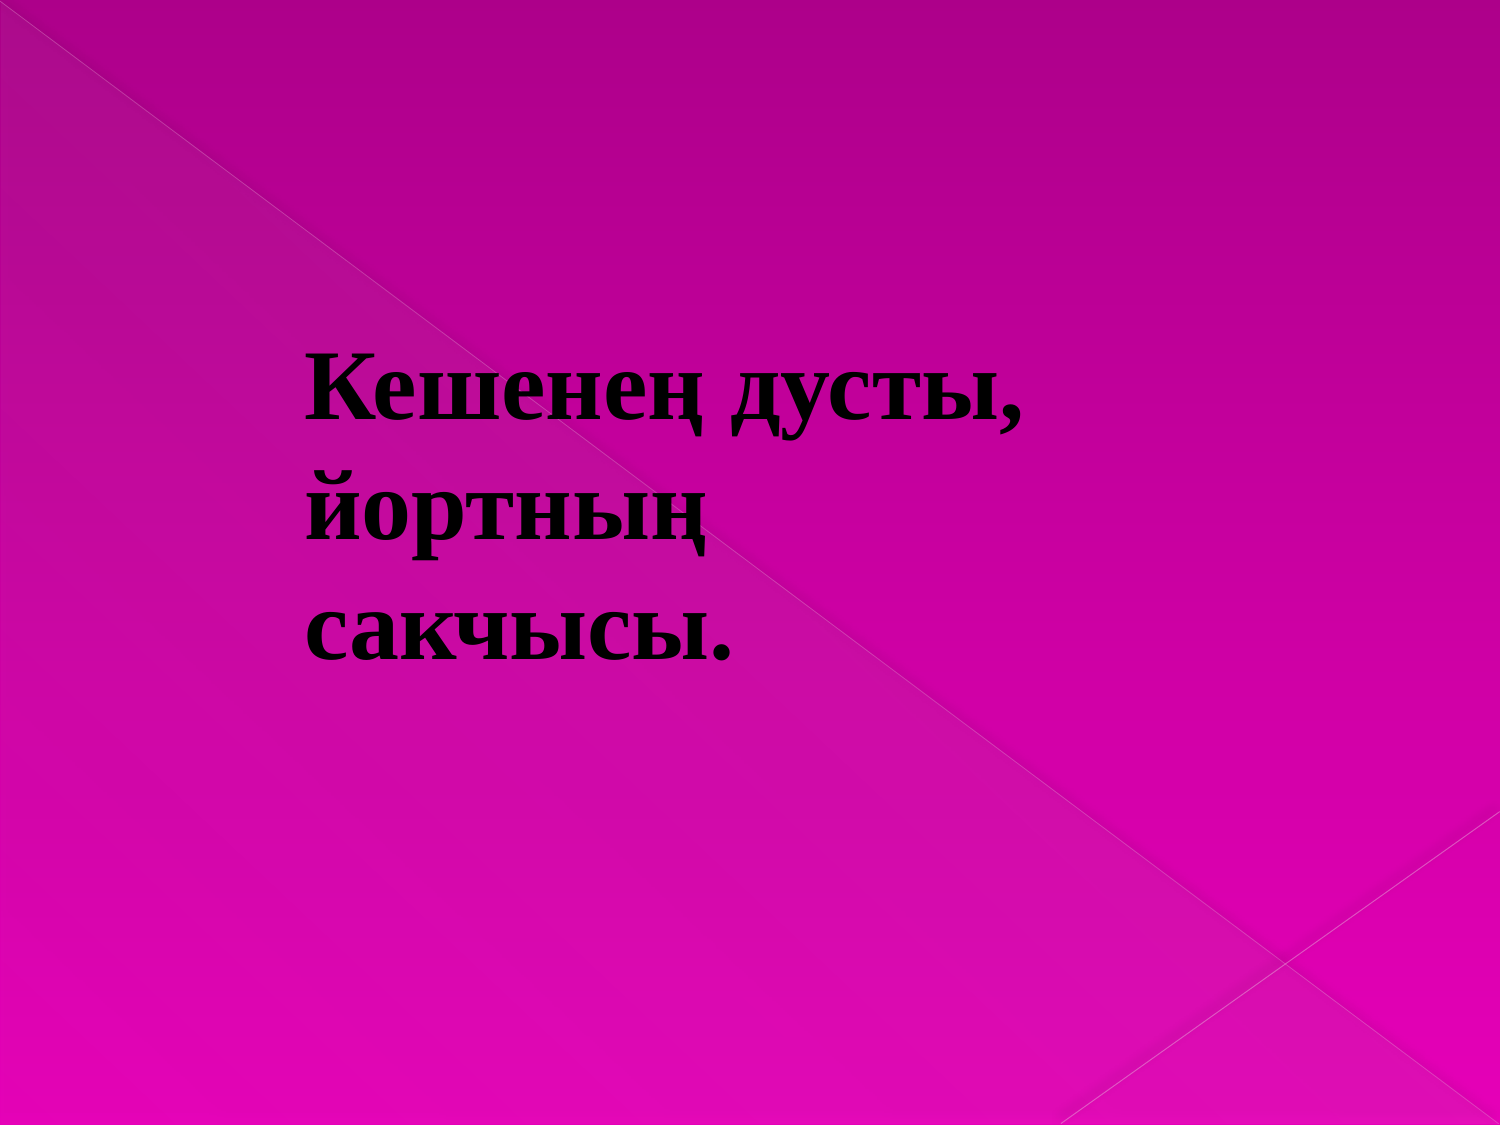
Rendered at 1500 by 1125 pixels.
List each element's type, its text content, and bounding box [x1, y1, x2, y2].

text_box Кешенең дусты, йортның сакчысы. [289, 312, 1176, 807]
